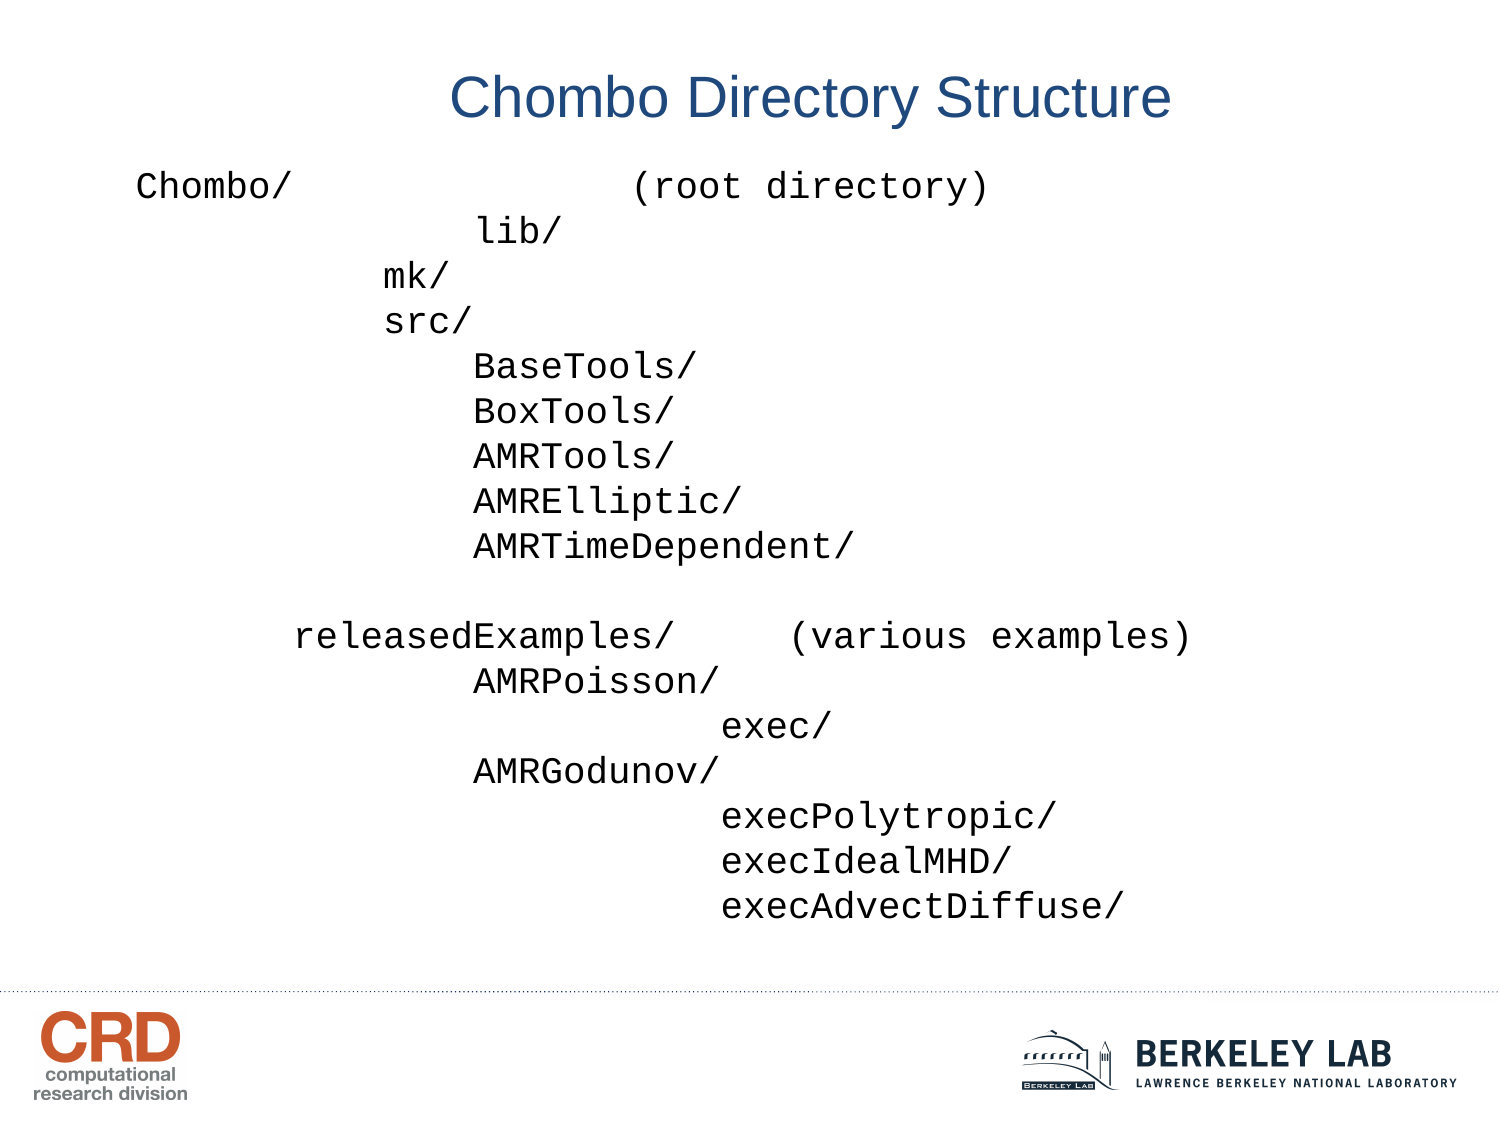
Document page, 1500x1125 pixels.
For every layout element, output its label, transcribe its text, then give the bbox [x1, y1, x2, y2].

text_box Chombo Directory Structure [434, 51, 1189, 137]
picture [34, 1011, 187, 1100]
picture [1022, 1029, 1457, 1090]
text_box Chombo/ (root directory) lib/ mk/ src/ BaseTools/ BoxTools/ AMRTools/ AMRElliptic/ AMRTimeDependent/ releasedExamples/ (various examples) AMRPoisson/ exec/ AMRGodunov/ execPolytropic/ execIdealMHD/ execAdvectDiffuse/ [120, 154, 1402, 979]
